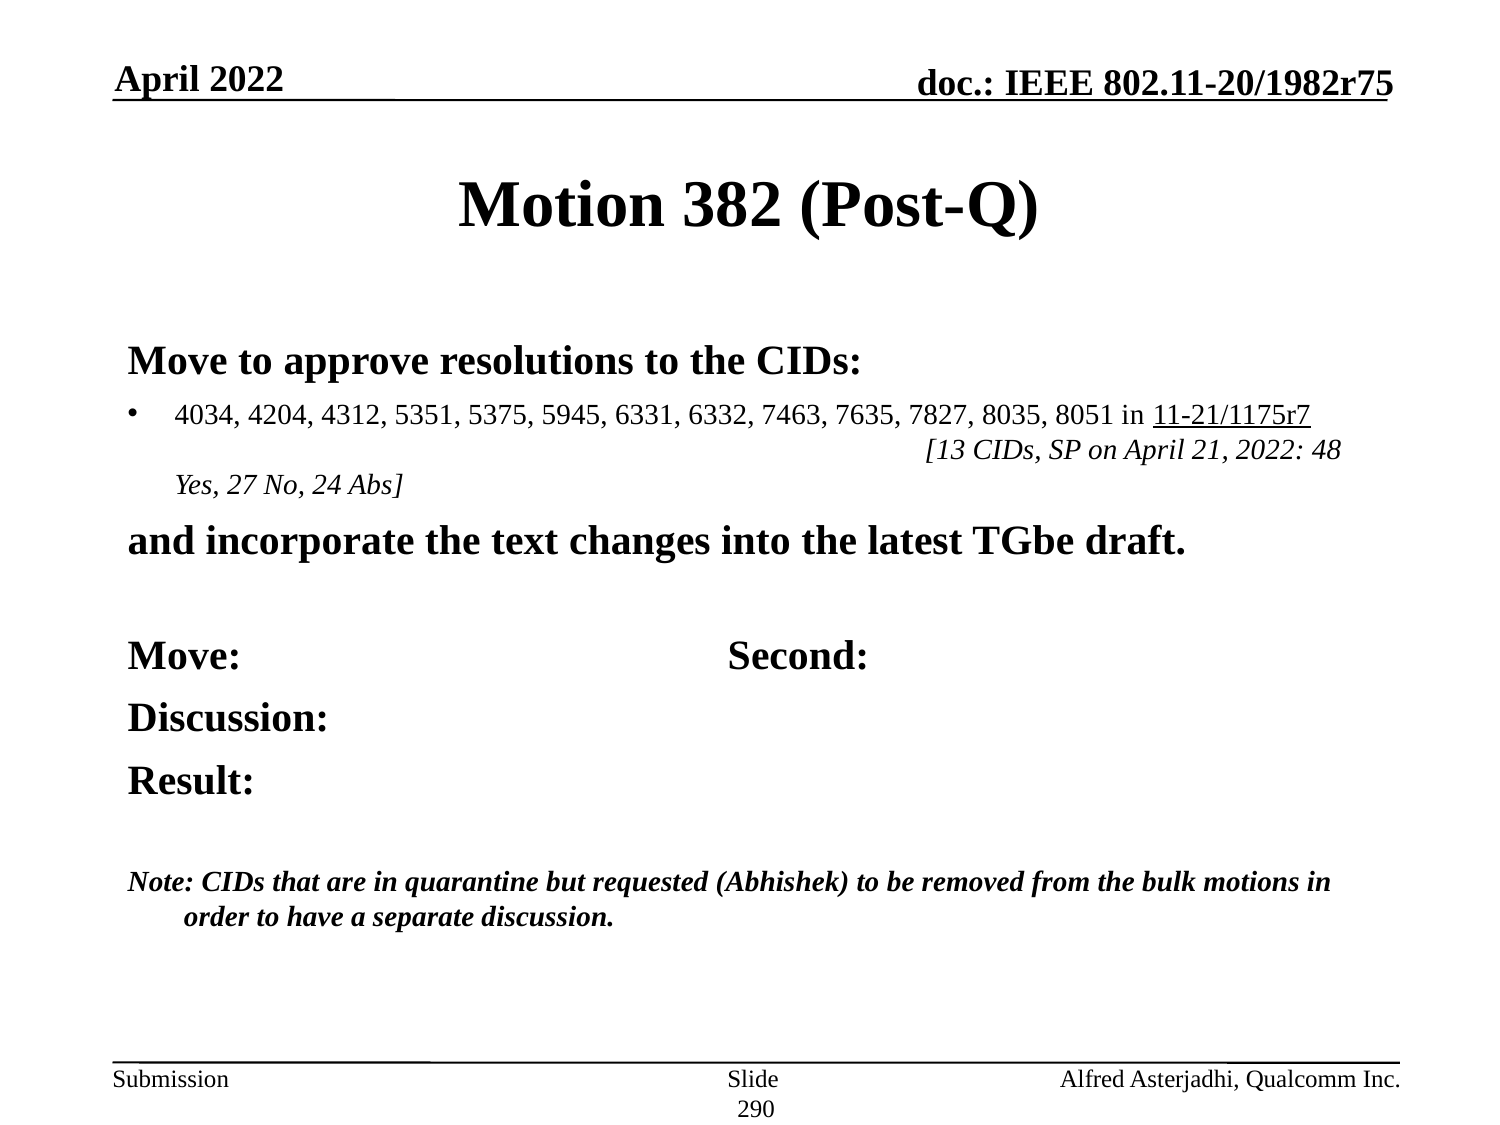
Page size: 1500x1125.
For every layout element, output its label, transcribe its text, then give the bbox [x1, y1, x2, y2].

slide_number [114, 54, 423, 100]
list Move to approve resolutions to the CIDs: 4034, 4204, 4312, 5351, 5375, 5945, 6331, 6332, 7463, 7635, 7827, 8035, 8051 in 11-21/1175r7 [13 CIDs, SP on April 21, 2022: 48 Yes, 27 No, 24 Abs] and incorporate the text changes into the latest TGbe draft. Move: Second: Discussion: Result: Note: CIDs that are in quarantine but requested (Abhishek) to be removed from the bulk motions in order to have a separate discussion. [112, 324, 1388, 1000]
title Motion 382 (Post-Q) [112, 112, 1388, 288]
slide_number Slide 290 [712, 1061, 800, 1123]
footer Alfred Asterjadhi, Qualcomm Inc. [878, 1061, 1402, 1093]
